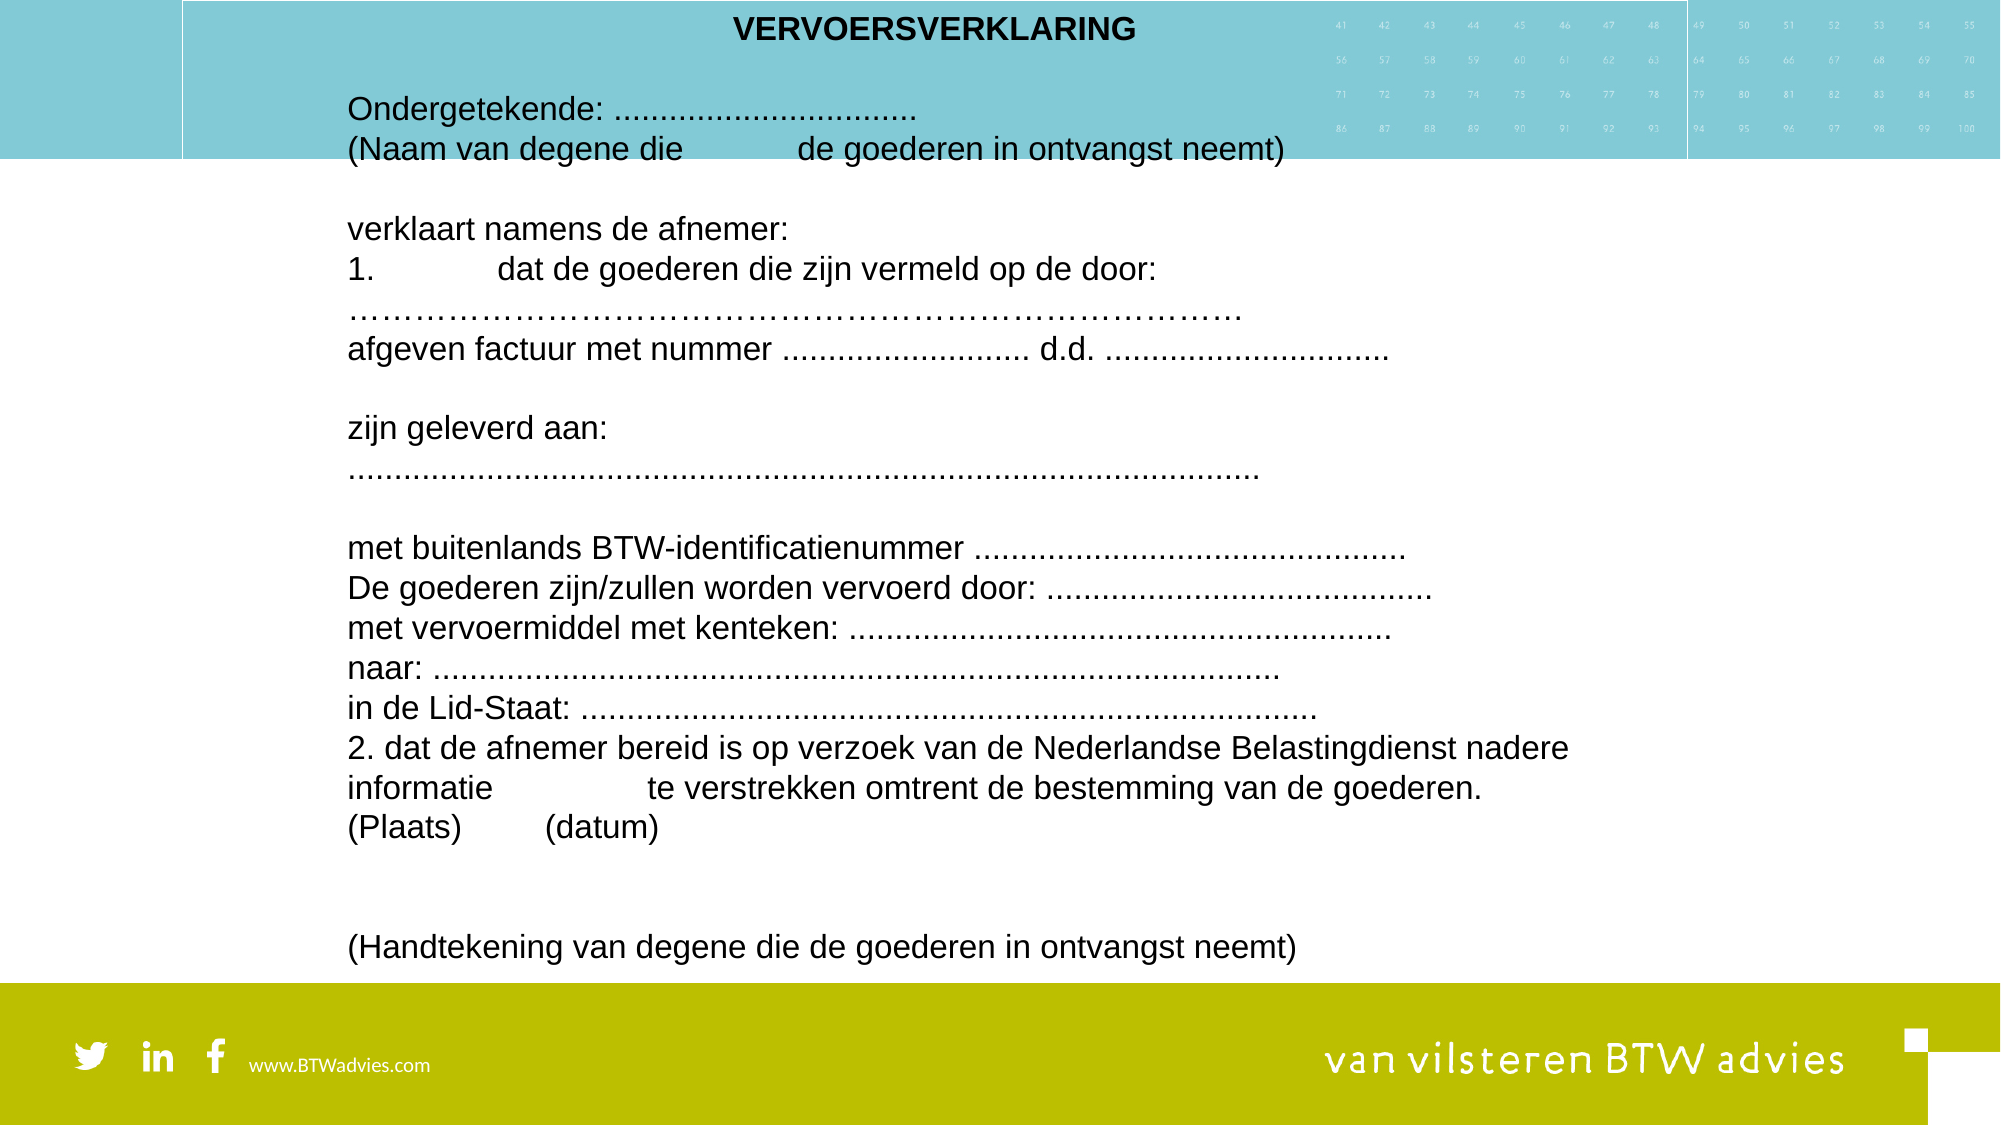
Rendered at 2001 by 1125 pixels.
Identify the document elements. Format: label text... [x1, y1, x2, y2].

picture [0, 0, 2001, 1125]
text_box VERVOERSVERKLARING Ondergetekende: ................................. (Naam van degene die de goederen in ontvangst neemt) verklaart namens de afnemer: 1. dat de goederen die zijn vermeld op de door: ……………………………………………………………………… afgeven factuur met nummer ........................... d.d. ............................... zijn geleverd aan: ................................................................................................... met buitenlands BTW-identificatienummer ............................................... De goederen zijn/zullen worden vervoerd door: .......................................... met vervoermiddel met kenteken: ........................................................... naar: ............................................................................................ in de Lid-Staat: ................................................................................ 2. dat de afnemer bereid is op verzoek van de Nederlandse Belastingdienst nadere informatie te verstrekken omtrent de bestemming van de goederen. (Plaats) (datum) (Handtekening van degene die de goederen in ontvangst neemt) [182, 0, 1688, 973]
